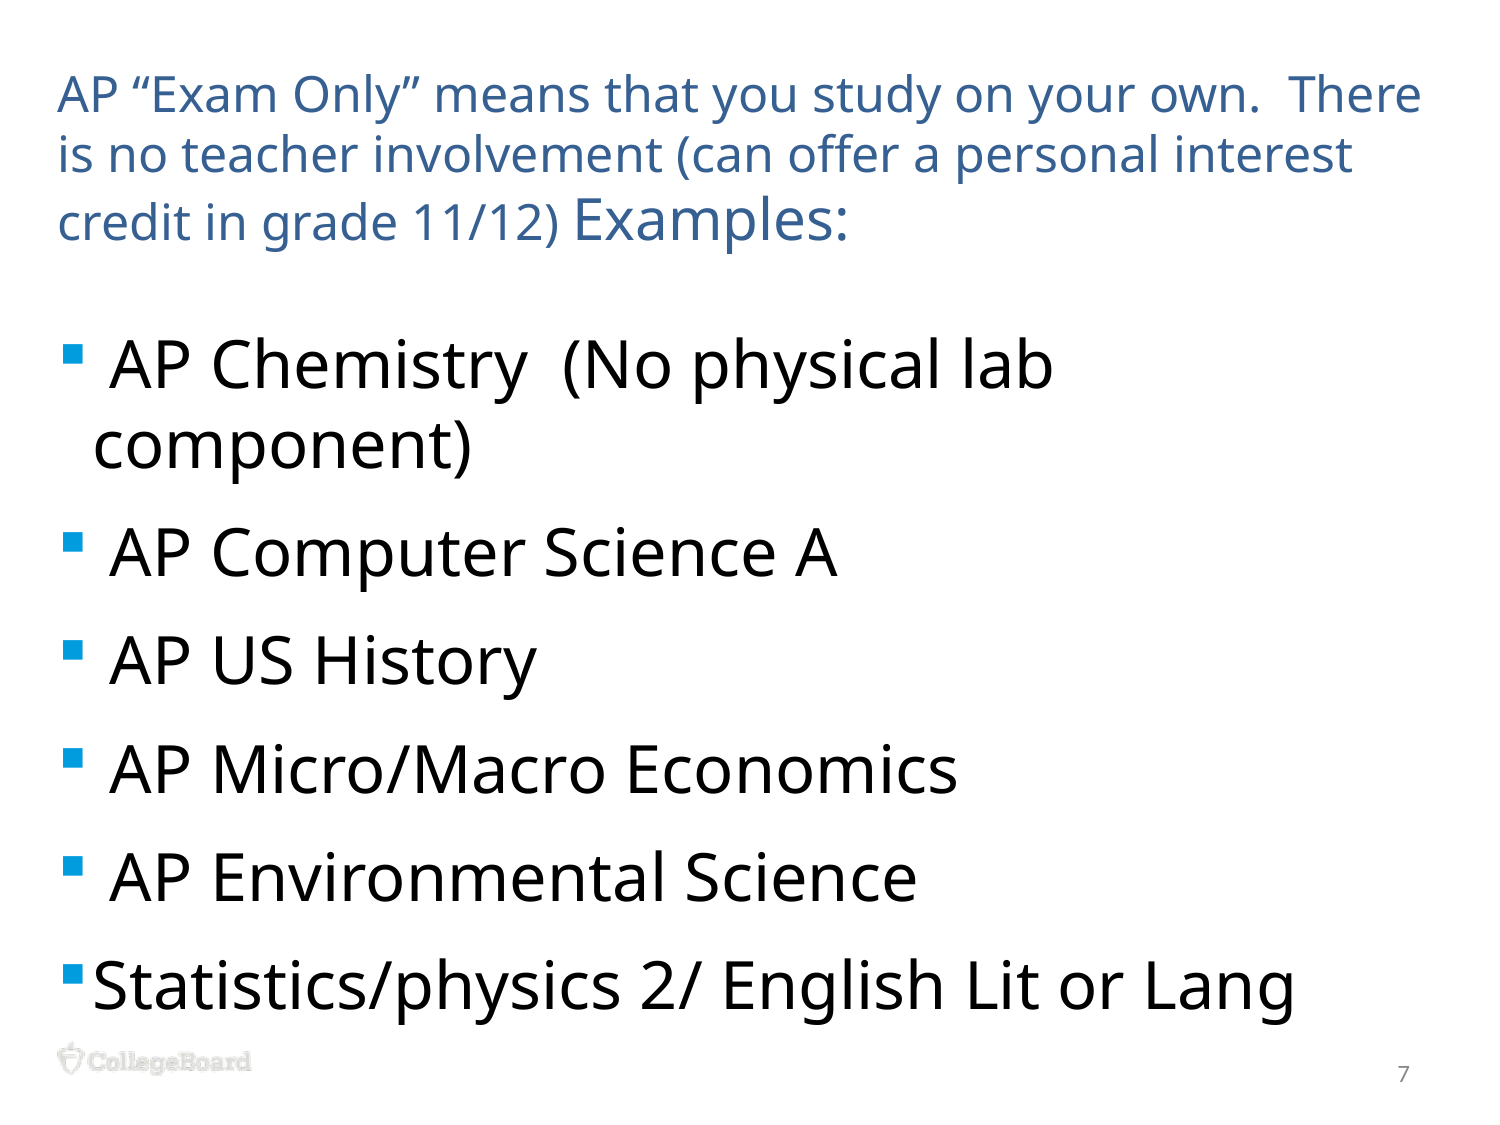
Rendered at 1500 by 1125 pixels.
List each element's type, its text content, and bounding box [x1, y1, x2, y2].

slide_number 7 [1074, 1042, 1425, 1103]
picture [50, 1028, 262, 1090]
list AP Chemistry (No physical lab component) AP Computer Science A AP US History AP Micro/Macro Economics AP Environmental Science Statistics/physics 2/ English Lit or Lang ***You must register for these through me*** [57, 322, 1438, 972]
text_box AP “Exam Only” means that you study on your own. There is no teacher involvement (can offer a personal interest credit in grade 11/12) Examples: [57, 62, 1438, 247]
